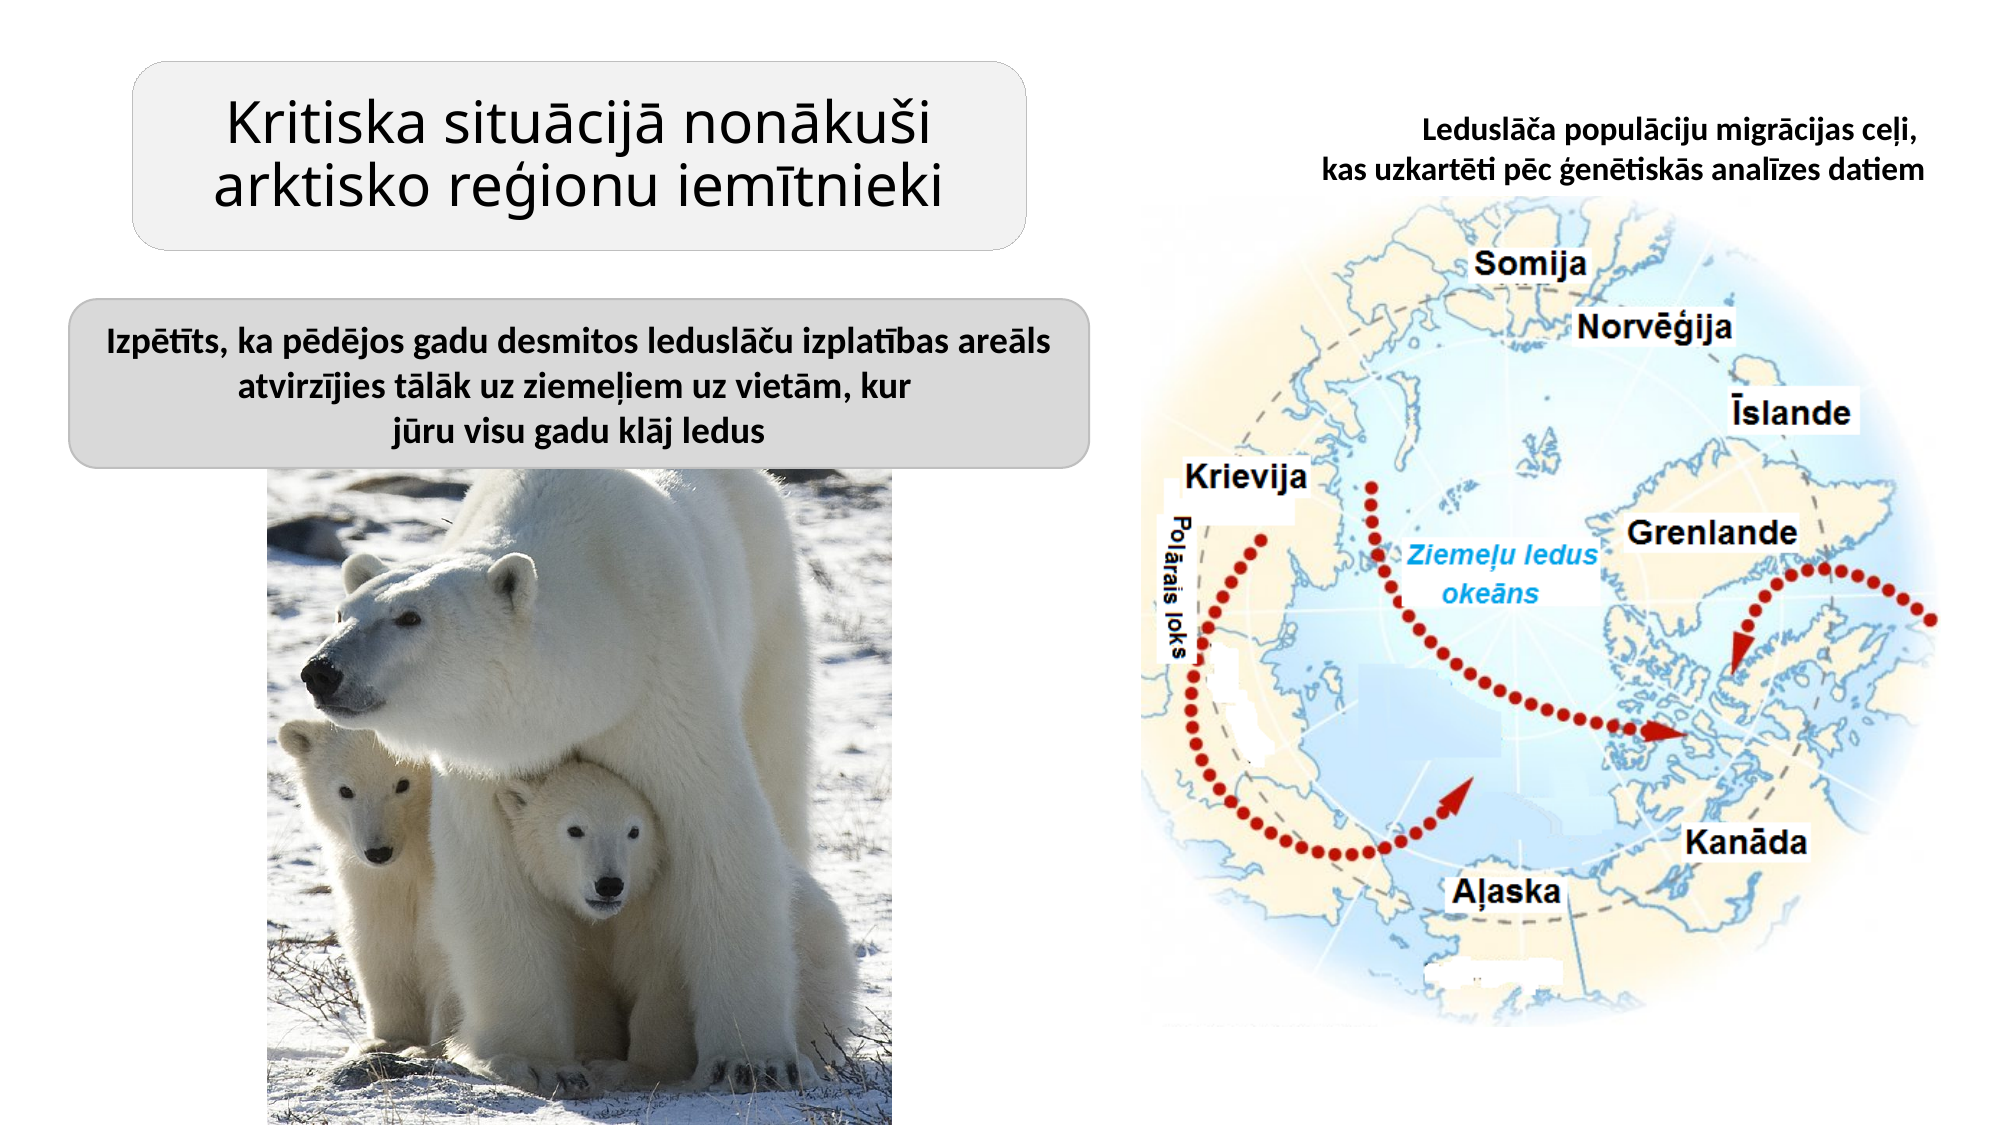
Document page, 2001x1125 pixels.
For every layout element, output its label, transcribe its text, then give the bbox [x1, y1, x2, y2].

text_box Izpētīts, ka pēdējos gadu desmitos leduslāču izplatības areāls atvirzījies tālāk uz ziemeļiem uz vietām, kur jūru visu gadu klāj ledus [68, 298, 1091, 469]
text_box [1141, 100, 1941, 1027]
picture [267, 380, 892, 1125]
text_box Kritiska situācijā nonākuši arktisko reģionu iemītnieki [132, 61, 1027, 251]
